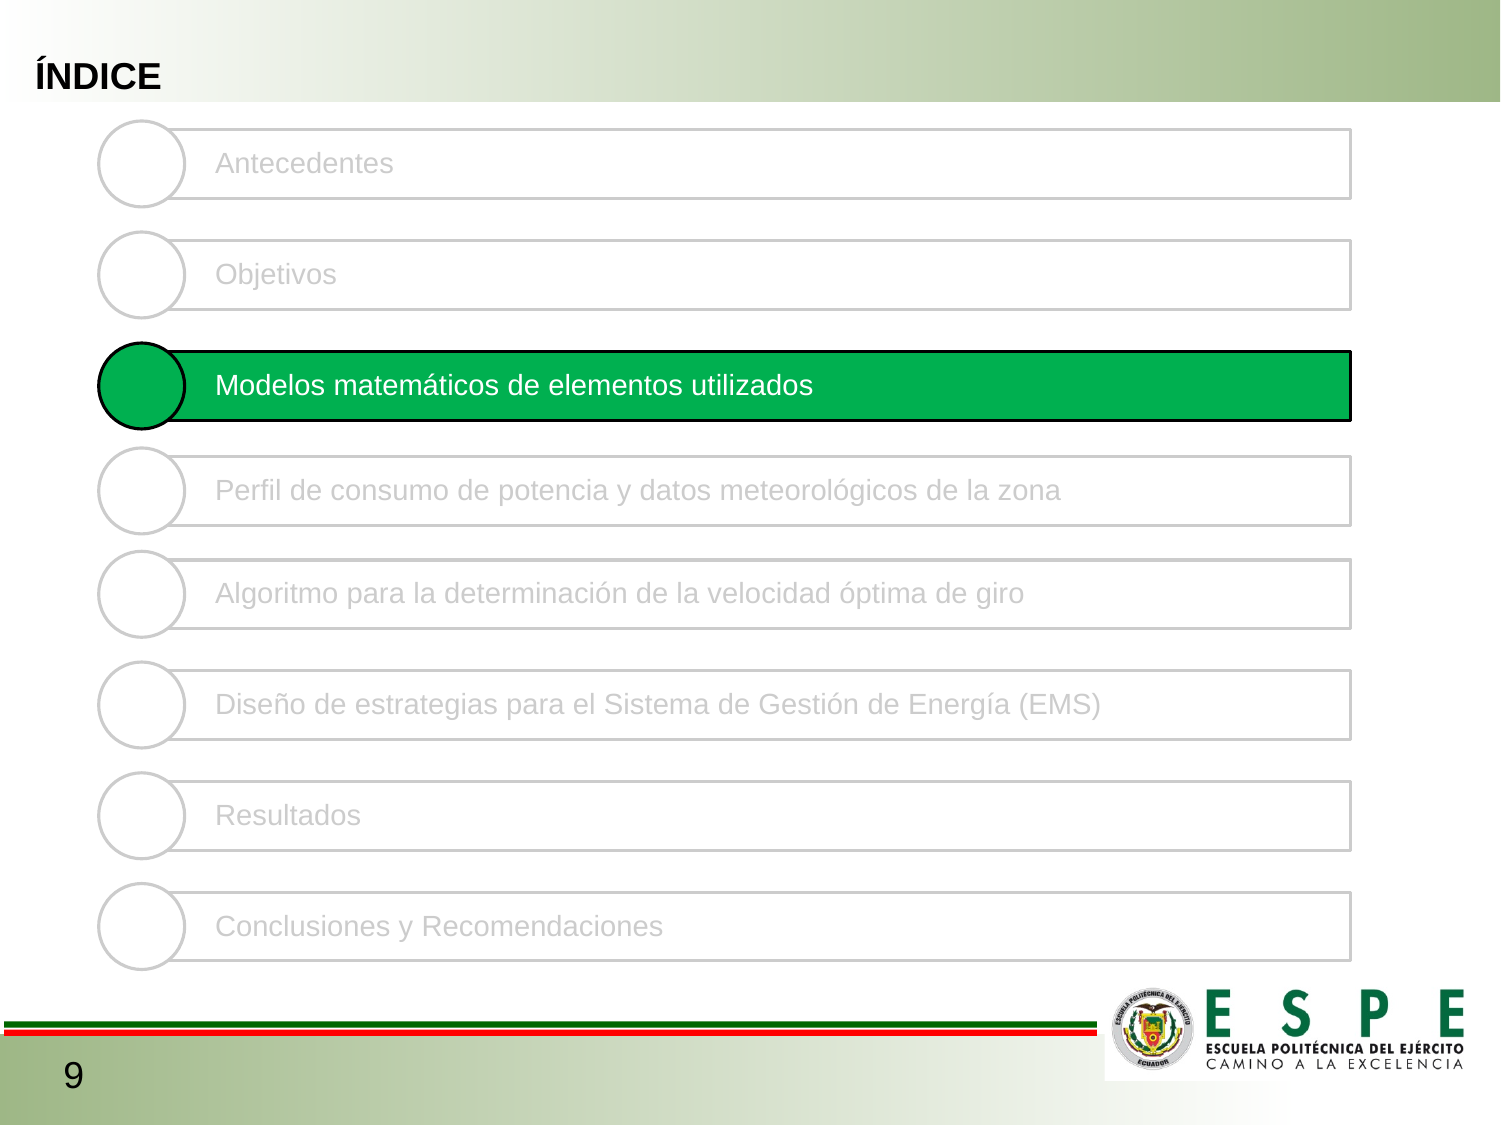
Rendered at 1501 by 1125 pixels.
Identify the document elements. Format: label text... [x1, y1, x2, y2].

text_box [96, 229, 168, 321]
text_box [160, 781, 1351, 851]
text_box [96, 118, 169, 210]
text_box [96, 549, 169, 640]
picture [1104, 976, 1483, 1081]
text_box ÍNDICE [20, 44, 178, 105]
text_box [160, 351, 1351, 421]
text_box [160, 559, 1351, 629]
text_box 9 [48, 1043, 100, 1104]
text_box [96, 770, 168, 861]
text_box [96, 445, 169, 537]
text_box [96, 881, 169, 972]
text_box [160, 129, 1351, 199]
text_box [160, 240, 1351, 310]
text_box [160, 670, 1351, 740]
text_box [160, 456, 1351, 526]
text_box [96, 659, 169, 751]
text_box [160, 891, 1351, 962]
text_box [96, 340, 169, 432]
